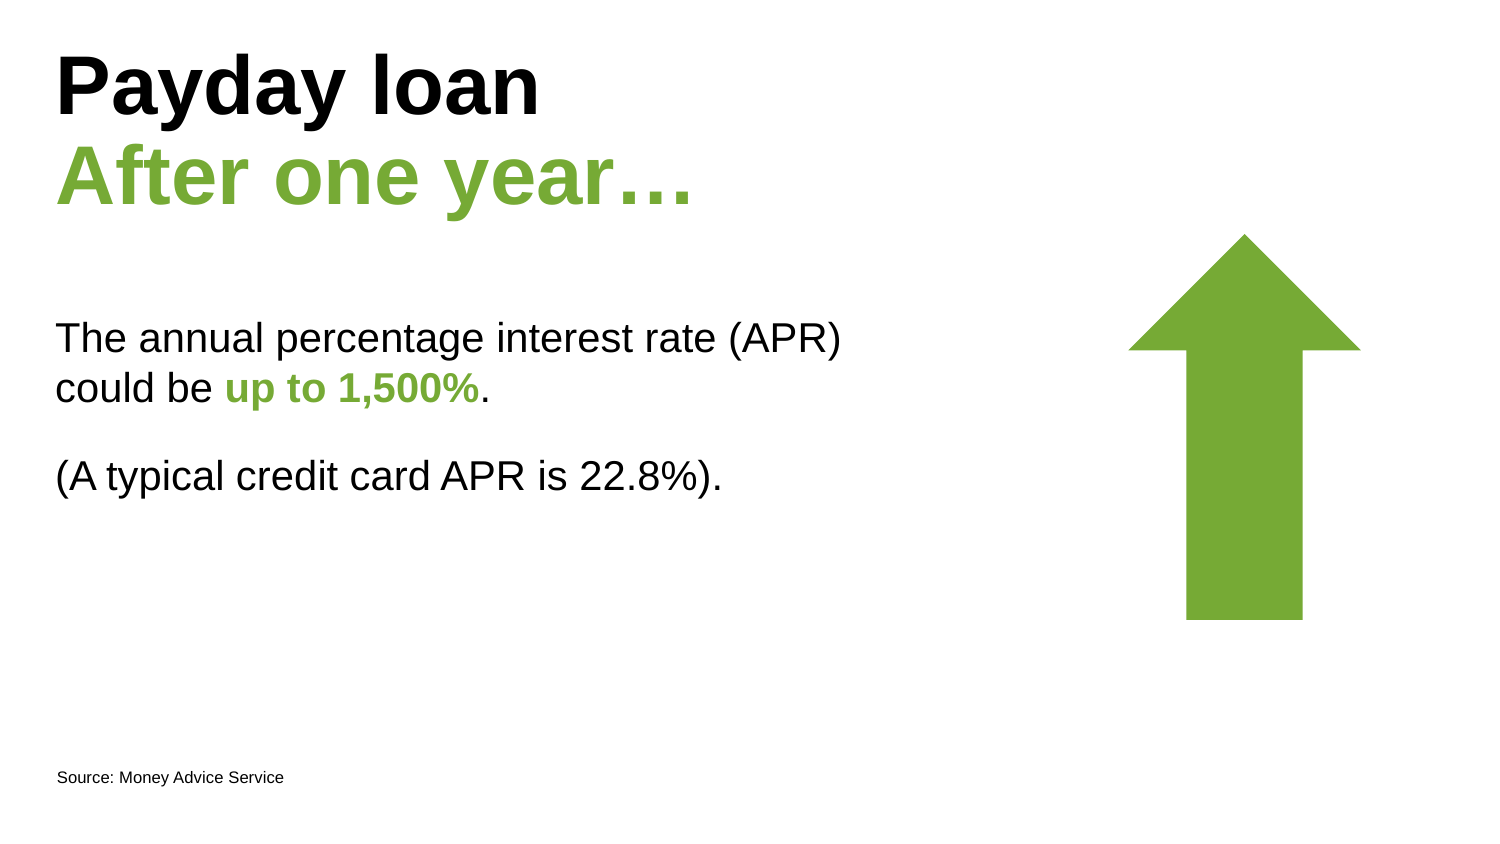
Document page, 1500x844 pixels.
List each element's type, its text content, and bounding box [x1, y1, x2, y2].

text_box Source: Money Advice Service [42, 778, 300, 795]
list The annual percentage interest rate (APR) could be up to 1,500%. (A typical credit card APR is 22.8%). [40, 303, 1051, 778]
title Payday loan After one year… [41, 35, 1469, 234]
text_box [1126, 231, 1363, 622]
